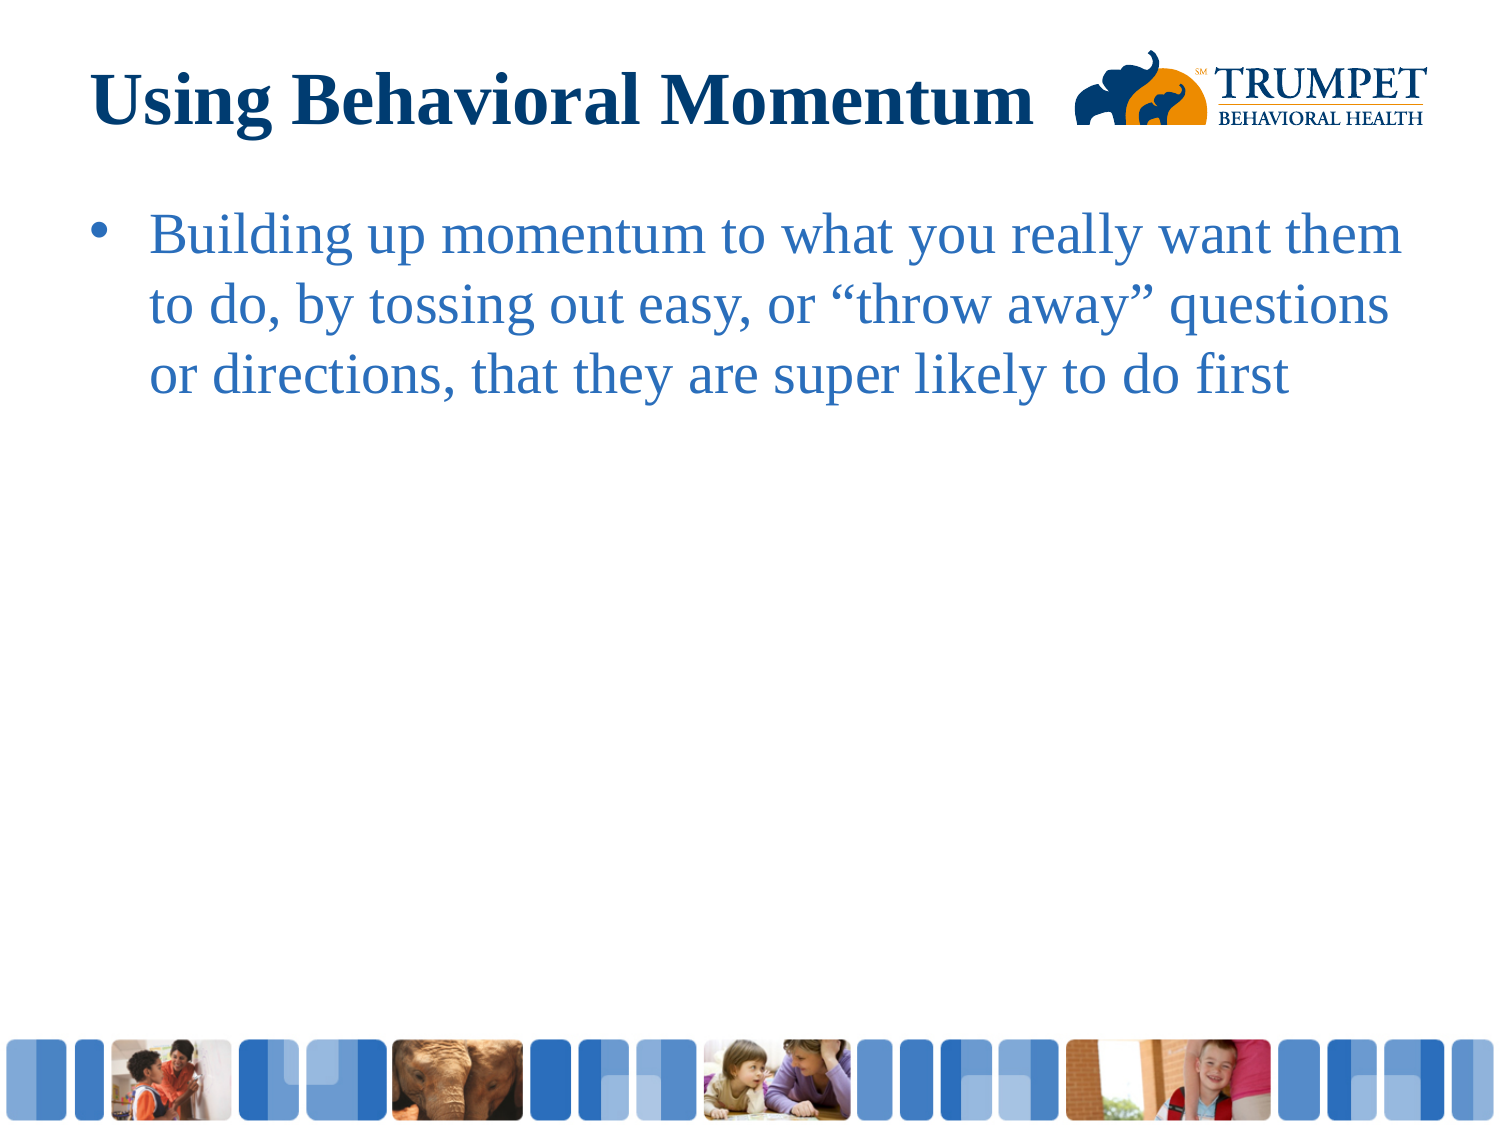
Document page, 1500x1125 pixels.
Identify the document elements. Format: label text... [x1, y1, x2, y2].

list Building up momentum to what you really want them to do, by tossing out easy, or “throw away” questions or directions, that they are super likely to do first [75, 187, 1425, 975]
title Using Behavioral Momentum [75, 42, 1425, 143]
picture [0, 1033, 1500, 1125]
